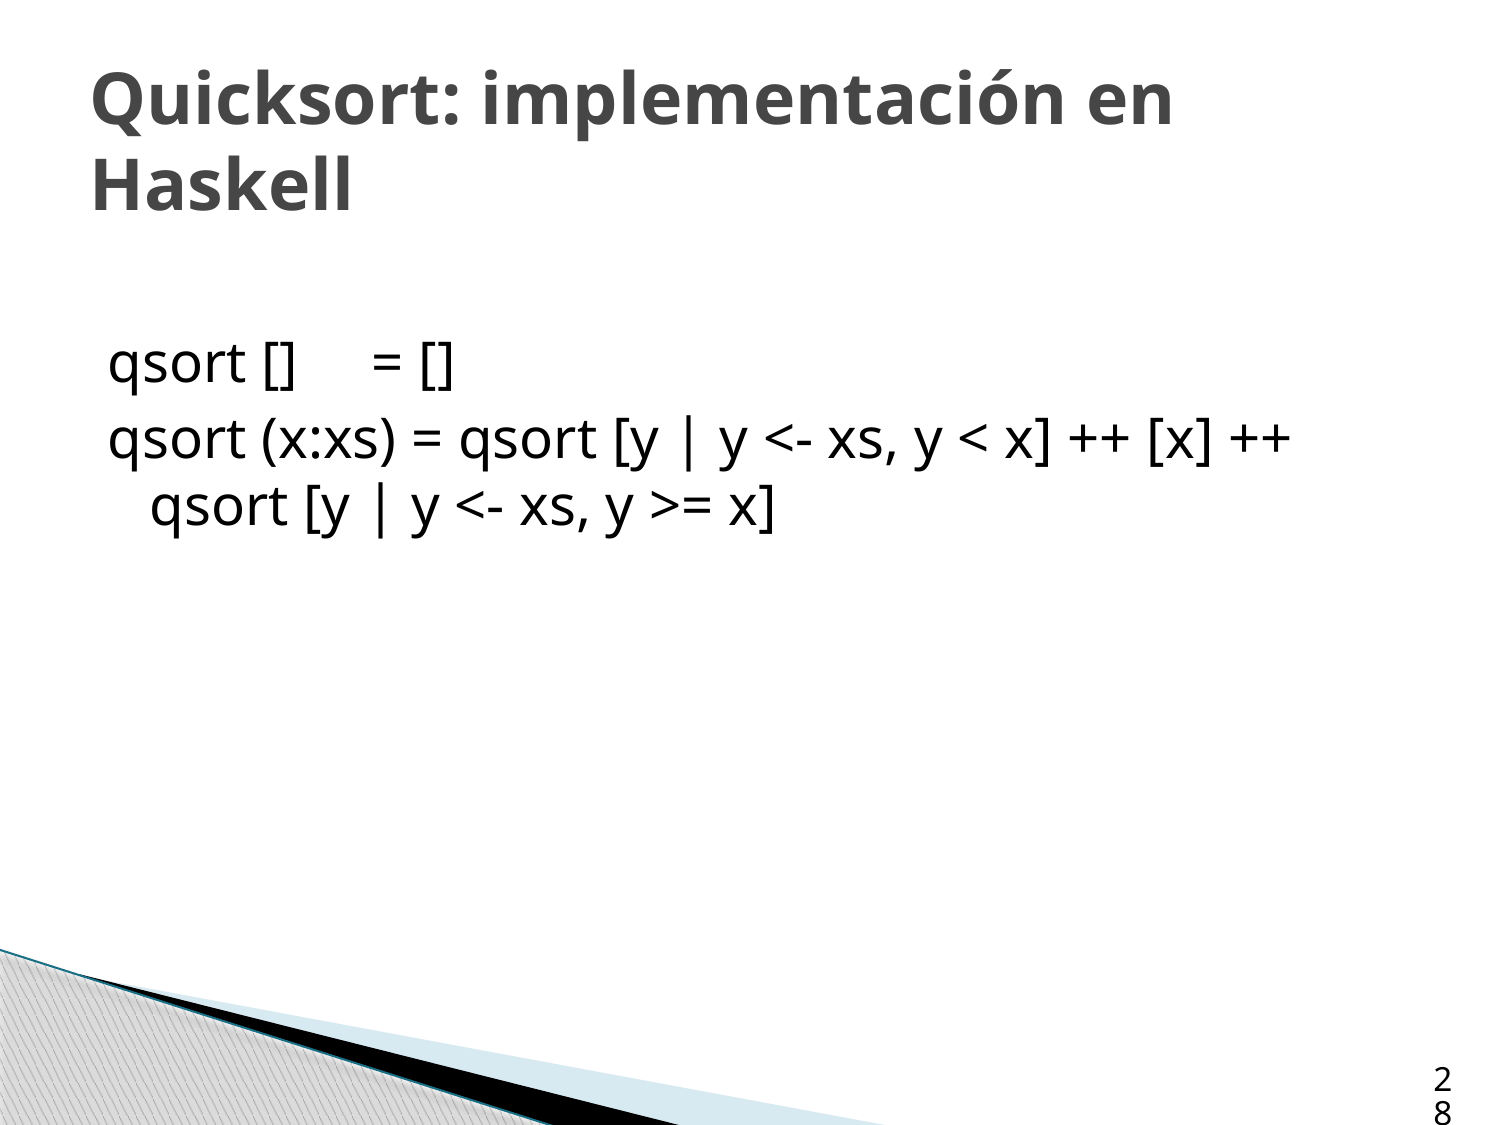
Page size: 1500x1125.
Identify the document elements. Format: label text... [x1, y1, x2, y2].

list qsort [] = [] qsort (x:xs) = qsort [y | y <- xs, y < x] ++ [x] ++ qsort [y | y <- xs, y >= x] [75, 243, 1425, 986]
title Quicksort: implementación en Haskell [75, 45, 1425, 233]
slide_number 28 [1418, 1051, 1479, 1112]
